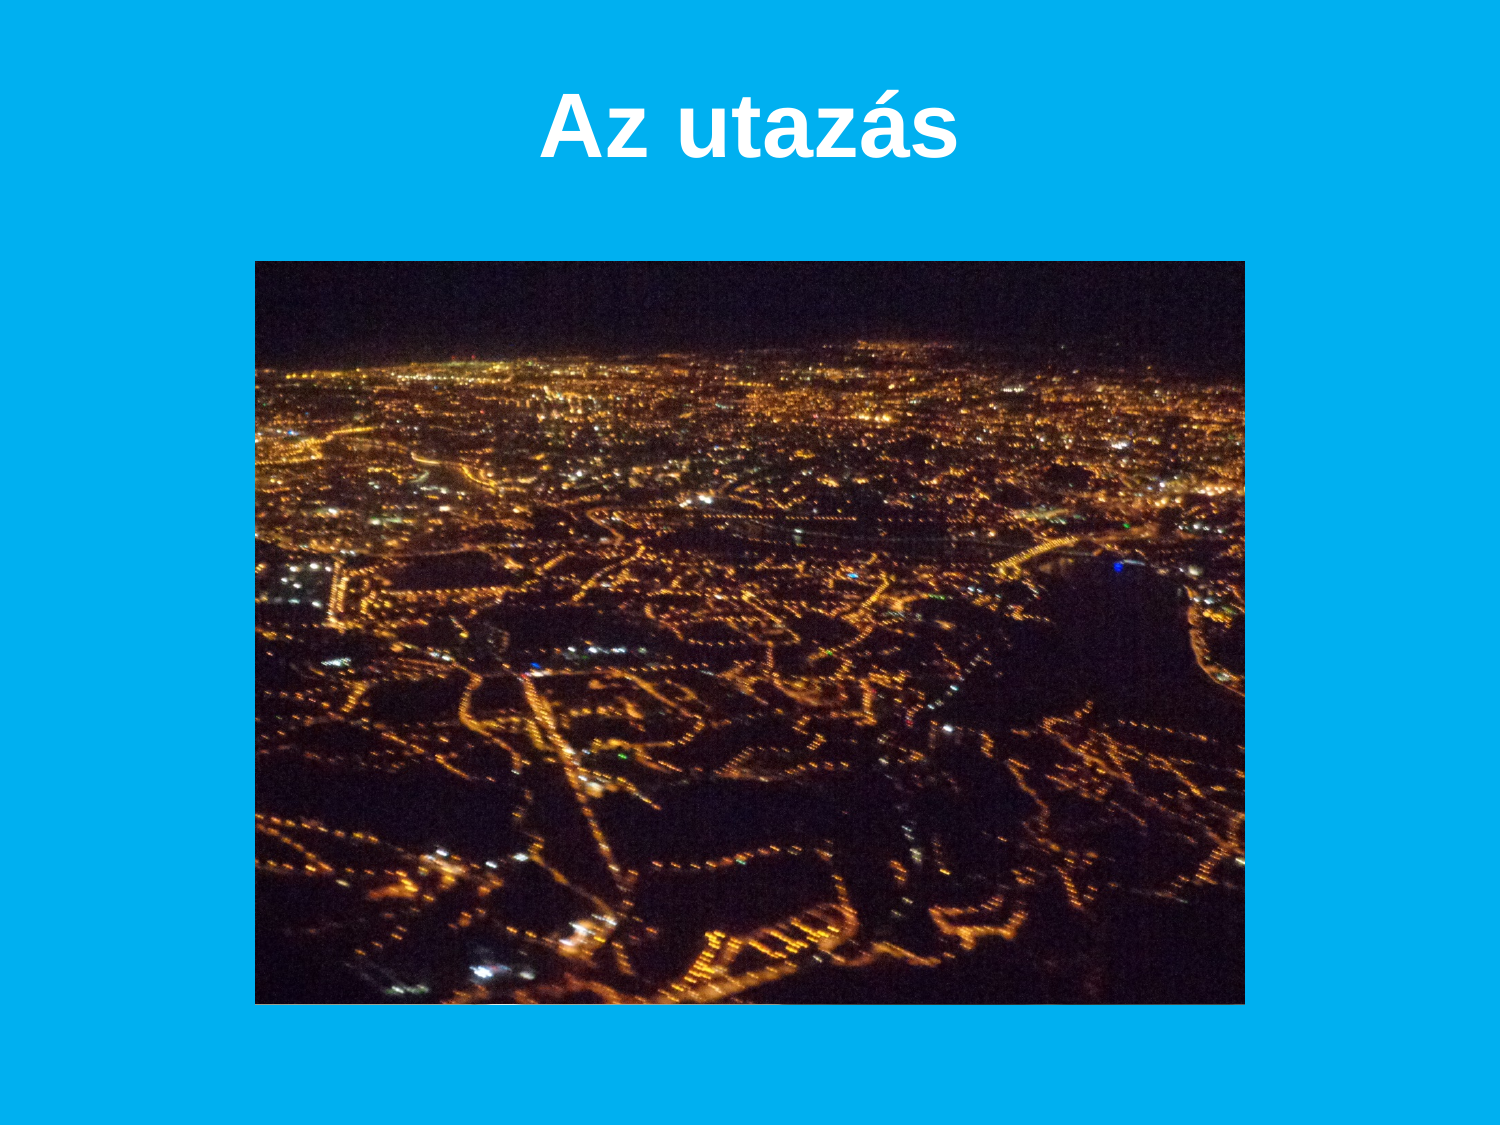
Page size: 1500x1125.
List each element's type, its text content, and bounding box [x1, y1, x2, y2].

picture [256, 262, 1244, 1004]
text_box Az utazás [0, 0, 1500, 242]
